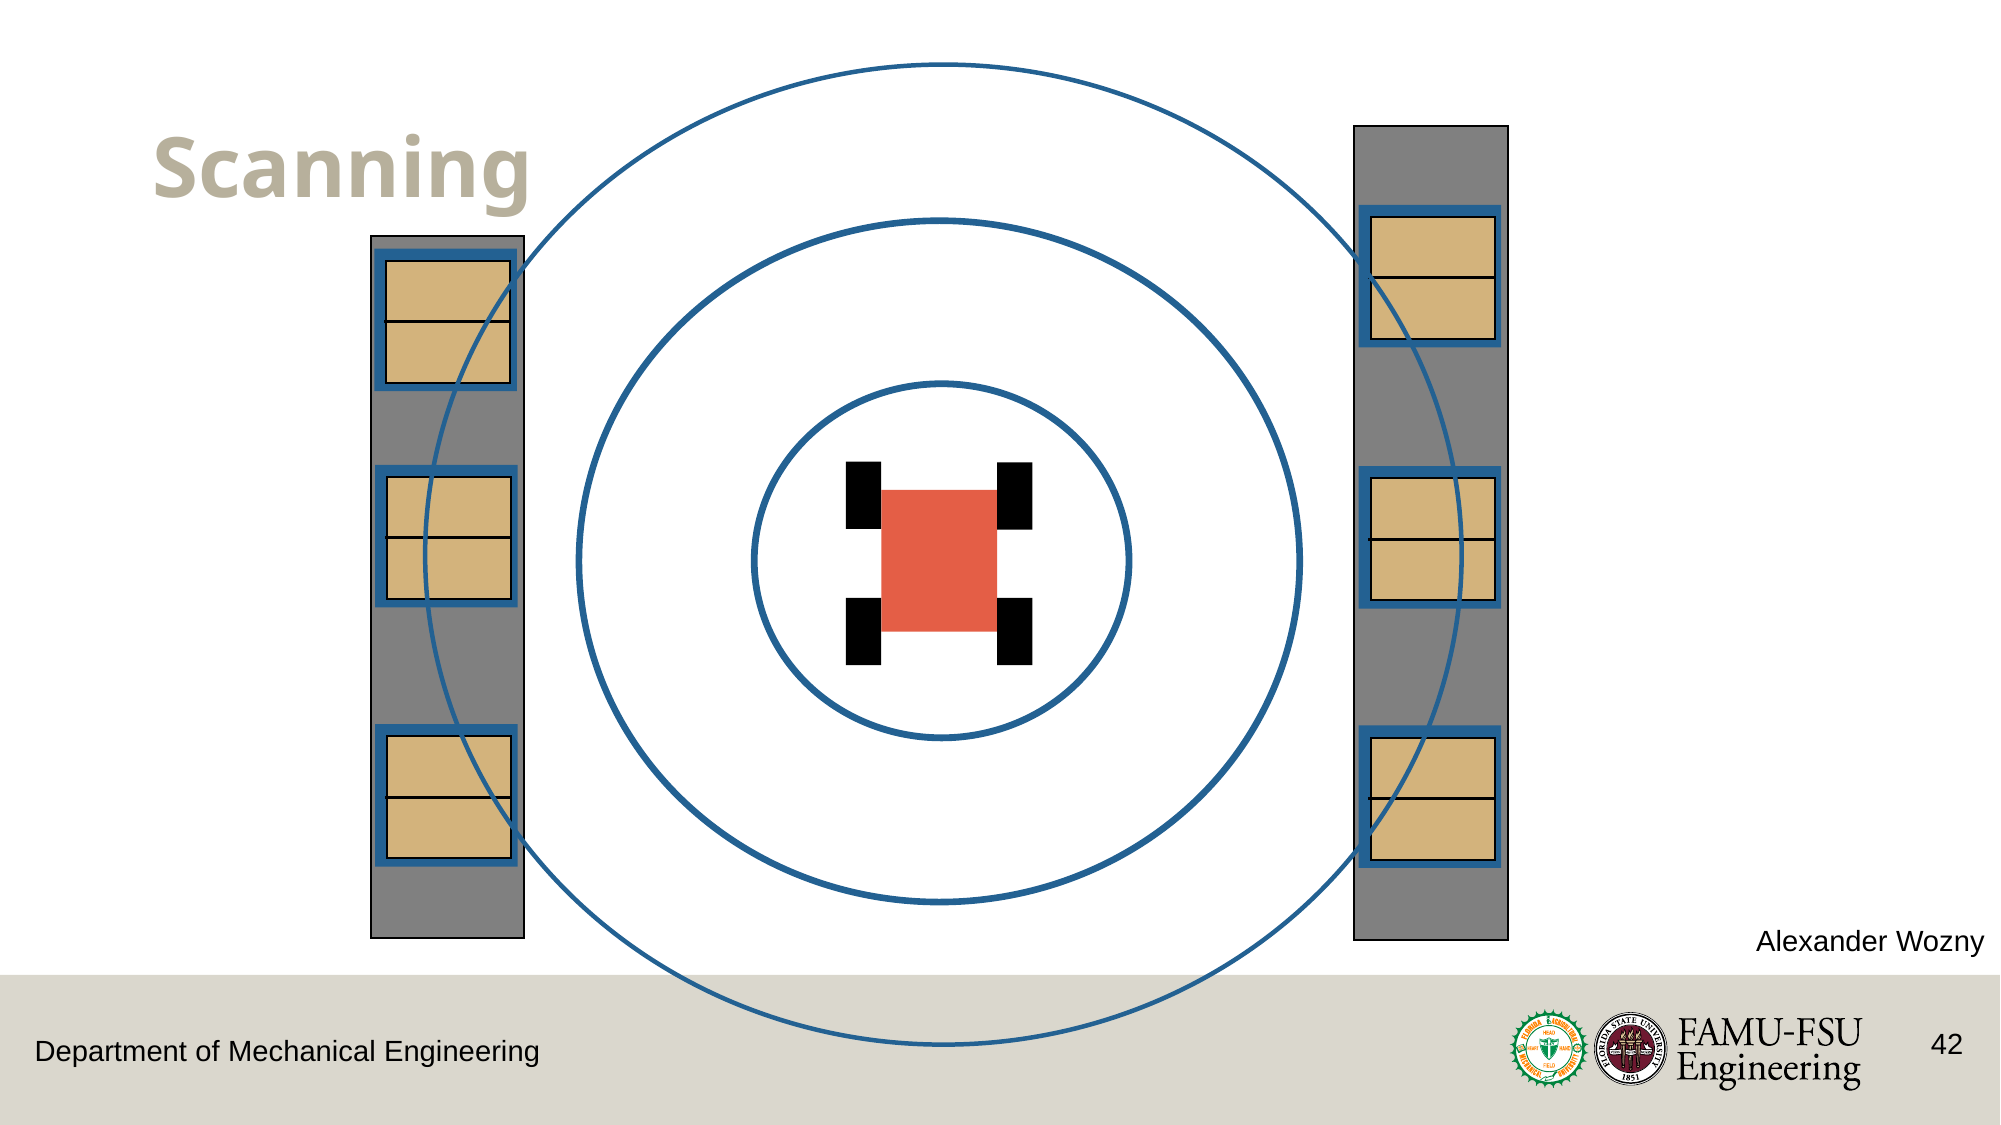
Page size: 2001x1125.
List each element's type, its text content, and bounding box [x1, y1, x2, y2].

slide_number 42 [1862, 1017, 1978, 1078]
title Scanning [137, 59, 1863, 224]
footer Alexander Wozny [1508, 915, 2000, 975]
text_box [370, 62, 1508, 1047]
